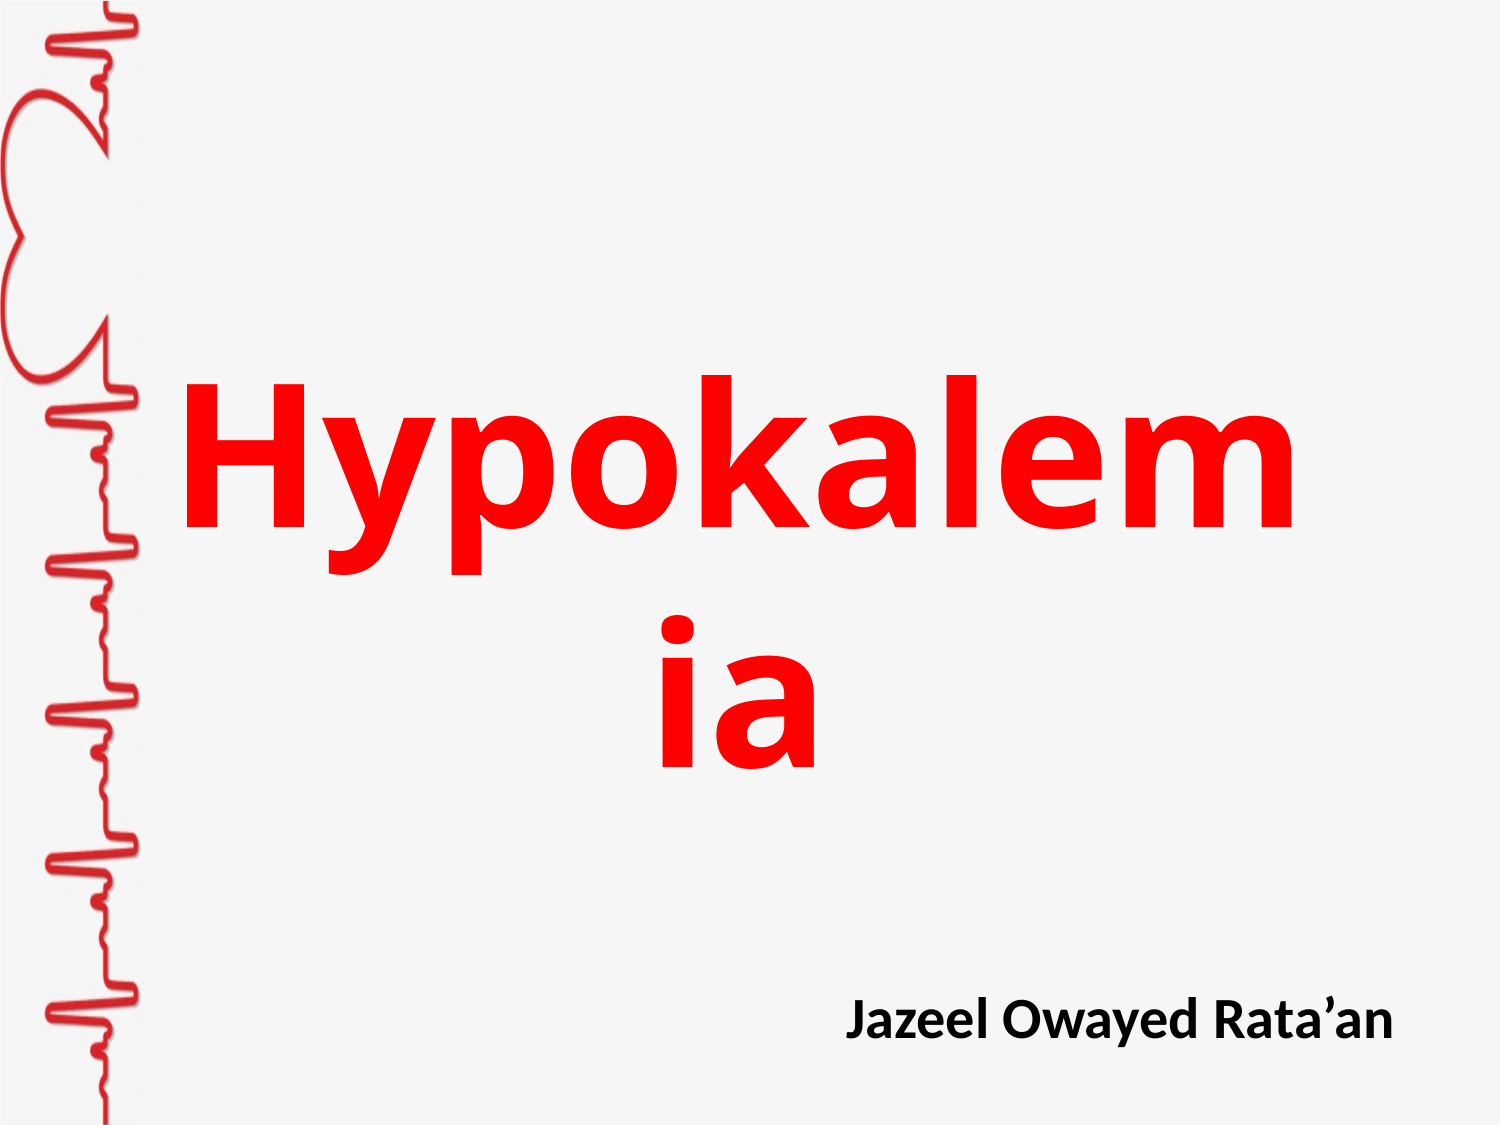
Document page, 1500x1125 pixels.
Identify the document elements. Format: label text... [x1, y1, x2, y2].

text_box Jazeel Owayed Rata’an [831, 972, 1465, 1058]
text_box Hypokalemia [141, 320, 1336, 1056]
picture [0, 2, 633, 1124]
